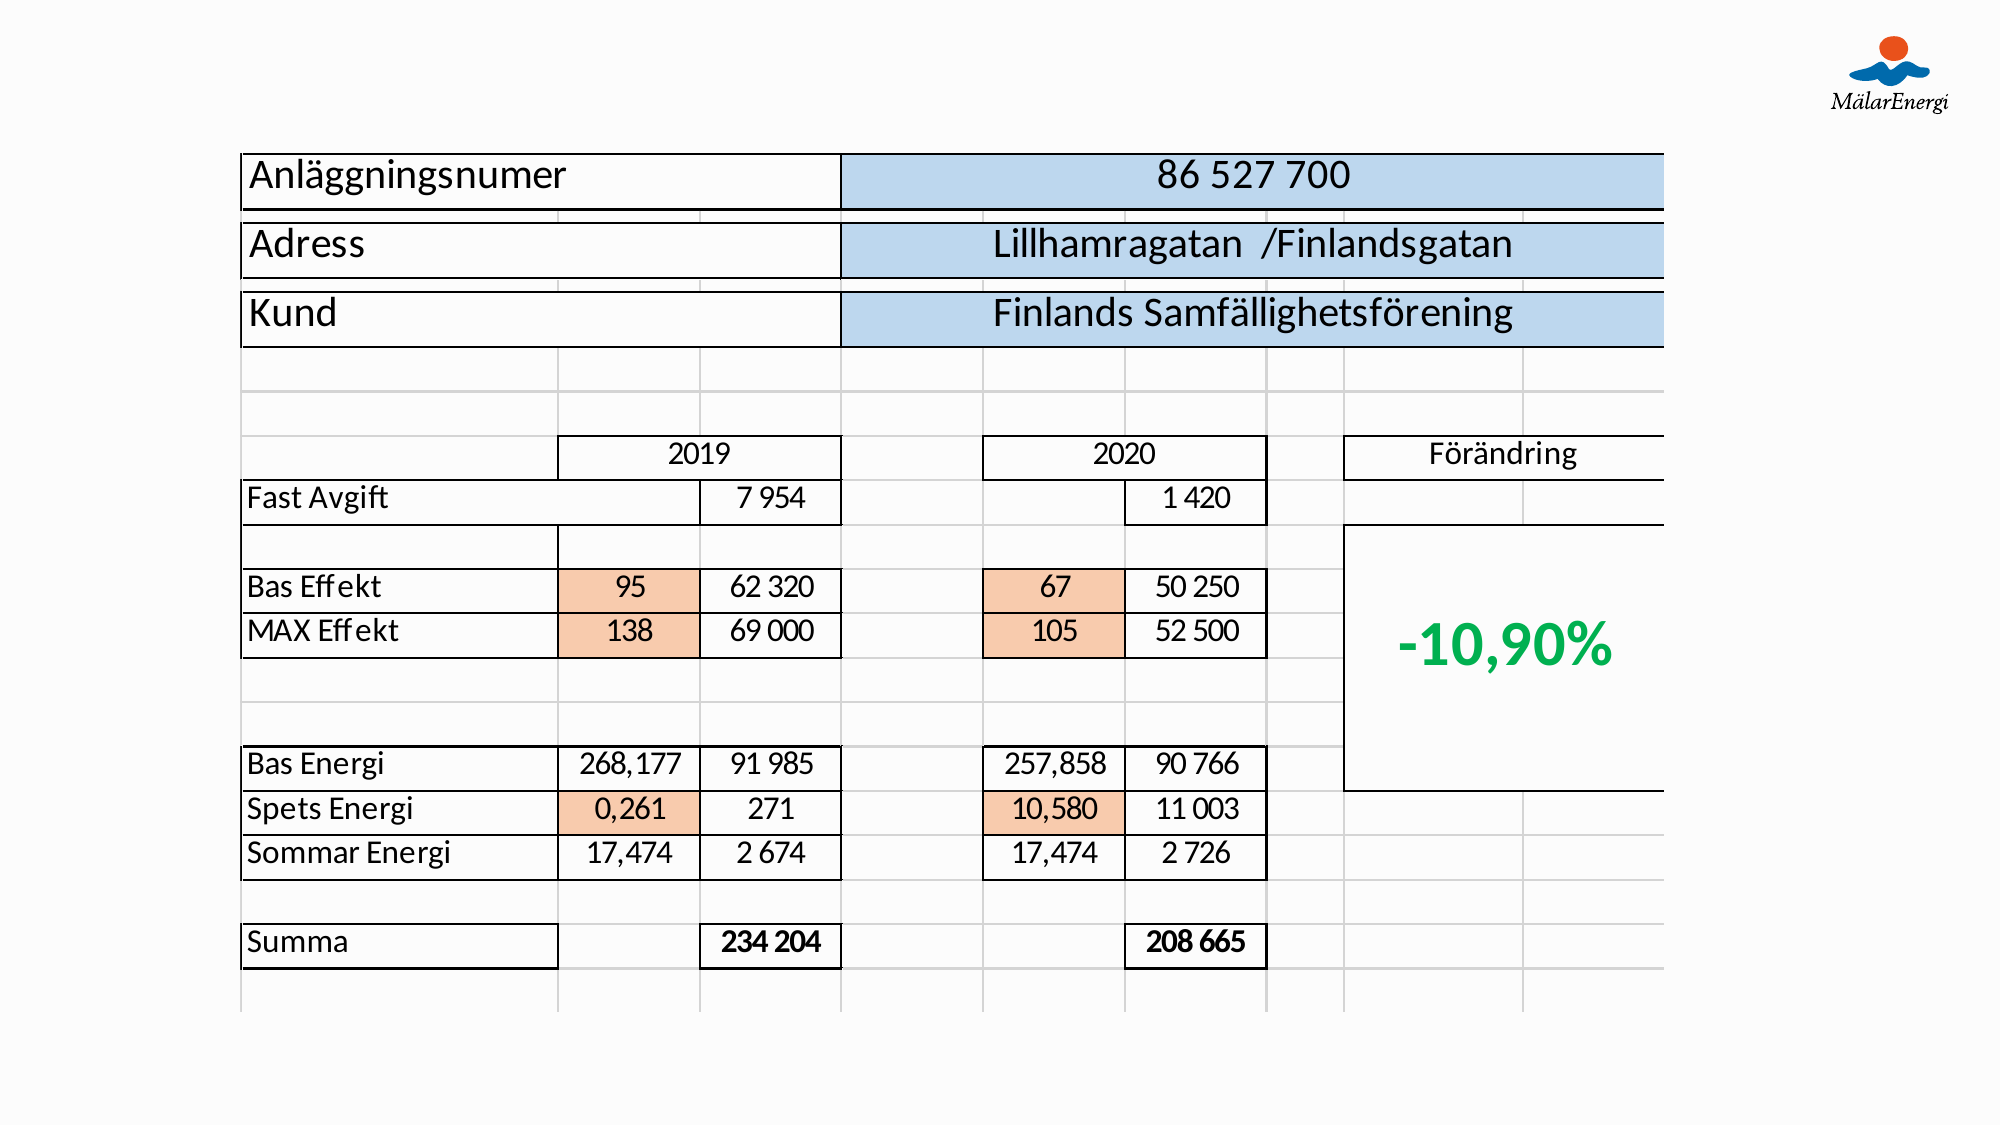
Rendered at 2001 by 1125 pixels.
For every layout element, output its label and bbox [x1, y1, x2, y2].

picture [240, 152, 1667, 1015]
